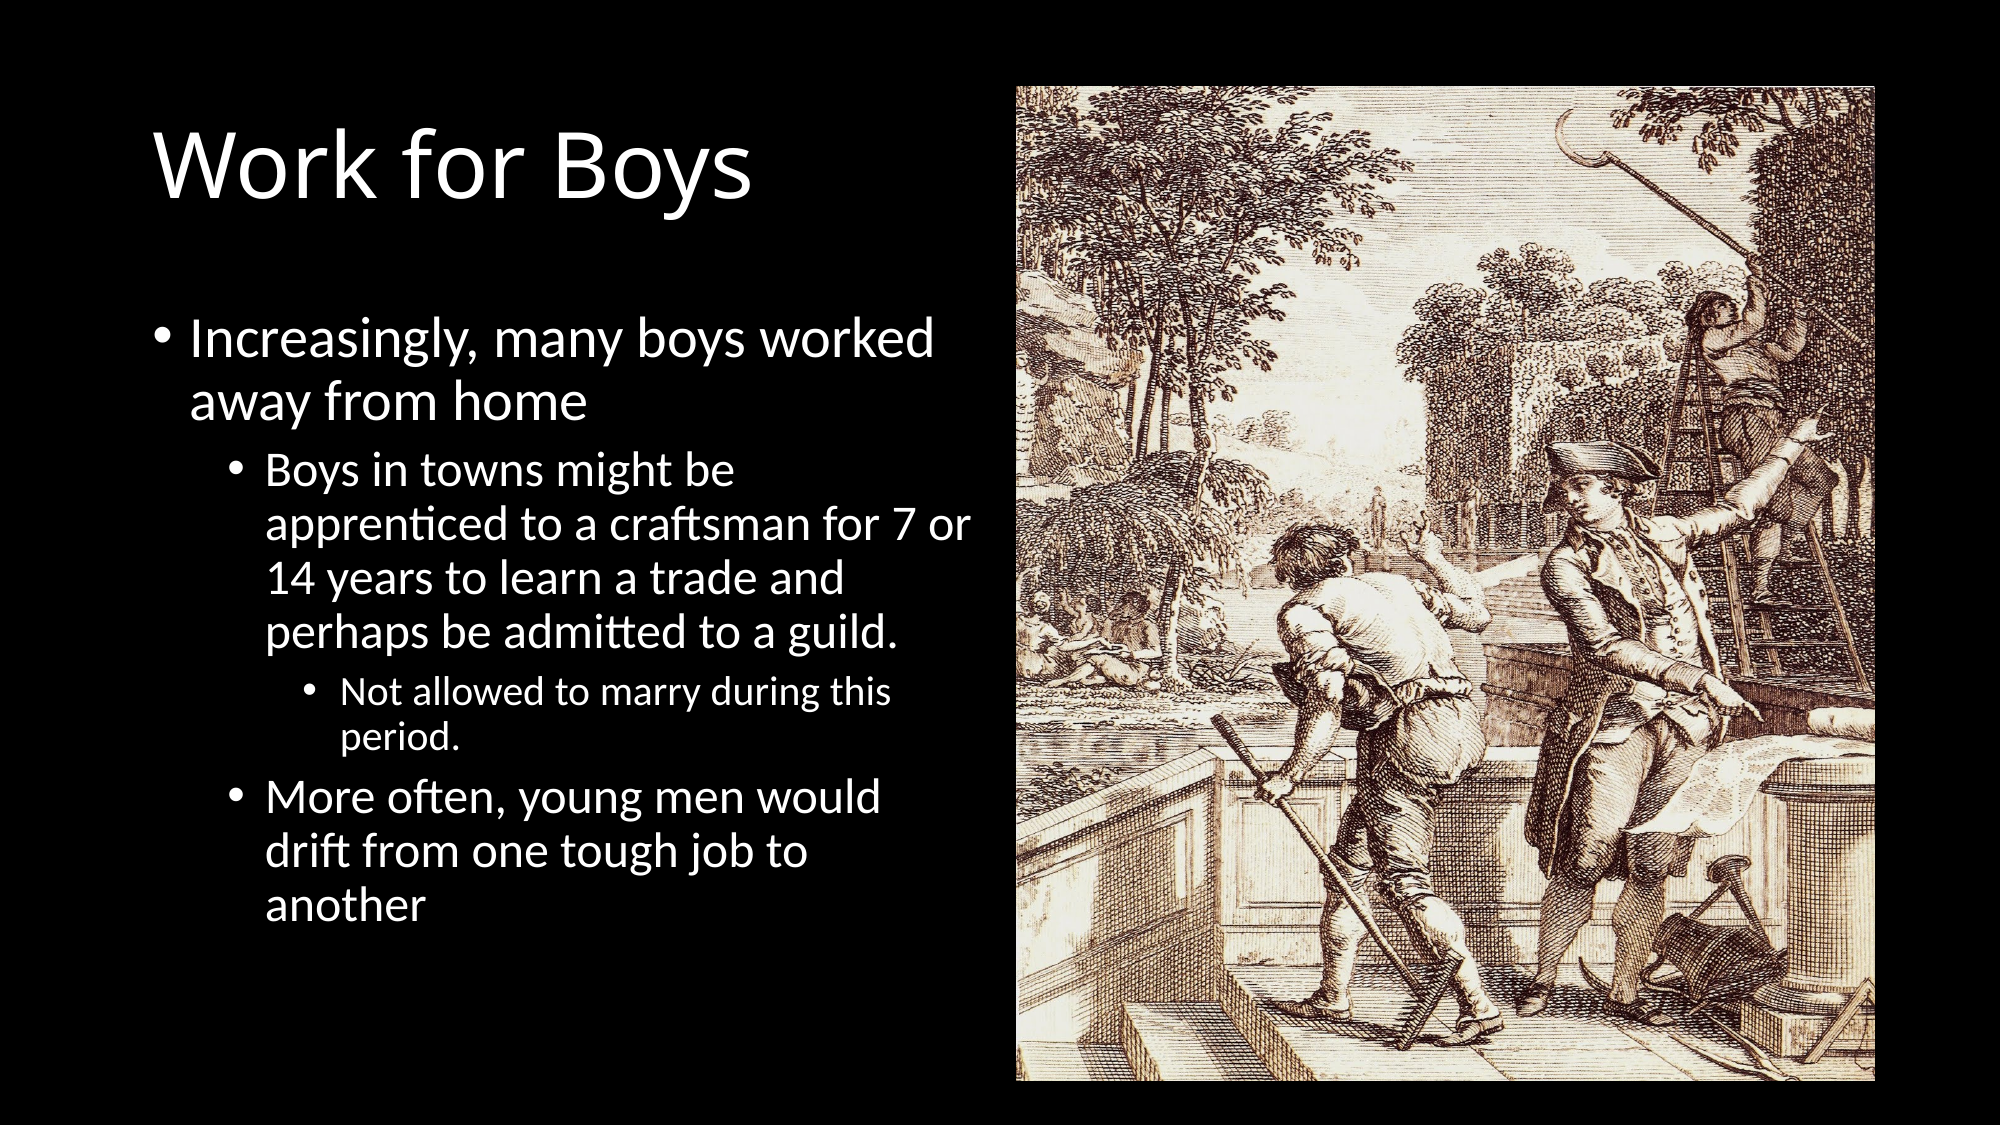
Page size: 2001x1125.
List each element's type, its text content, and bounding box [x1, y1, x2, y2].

title Work for Boys [137, 59, 1863, 278]
picture [1016, 86, 1875, 1081]
list Increasingly, many boys worked away from home Boys in towns might be apprenticed to a craftsman for 7 or 14 years to learn a trade and perhaps be admitted to a guild. Not allowed to marry during this period. More often, young men would drift from one tough job to another [137, 299, 988, 1014]
